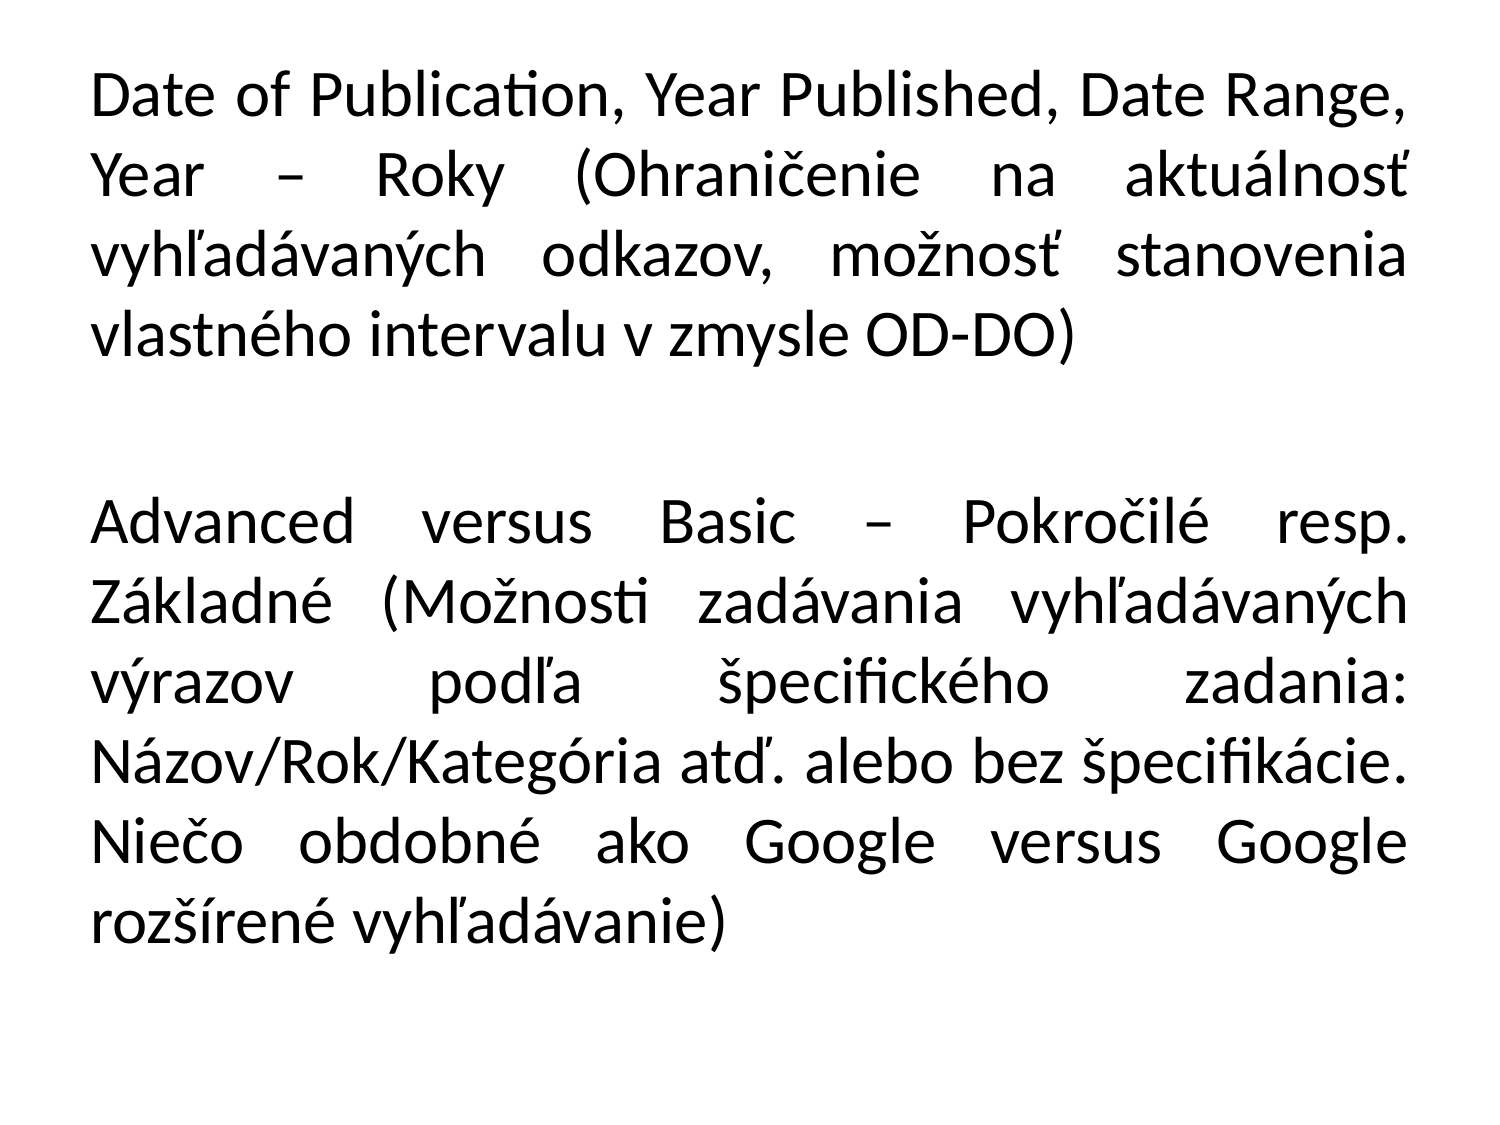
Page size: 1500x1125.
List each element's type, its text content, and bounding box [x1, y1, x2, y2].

list Date of Publication, Year Published, Date Range, Year – Roky (Ohraničenie na aktuálnosť vyhľadávaných odkazov, možnosť stanovenia vlastného intervalu v zmysle OD-DO) Advanced versus Basic – Pokročilé resp. Základné (Možnosti zadávania vyhľadávaných výrazov podľa špecifického zadania: Názov/Rok/Kategória atď. alebo bez špecifikácie. Niečo obdobné ako Google versus Google rozšírené vyhľadávanie) [75, 42, 1425, 1083]
